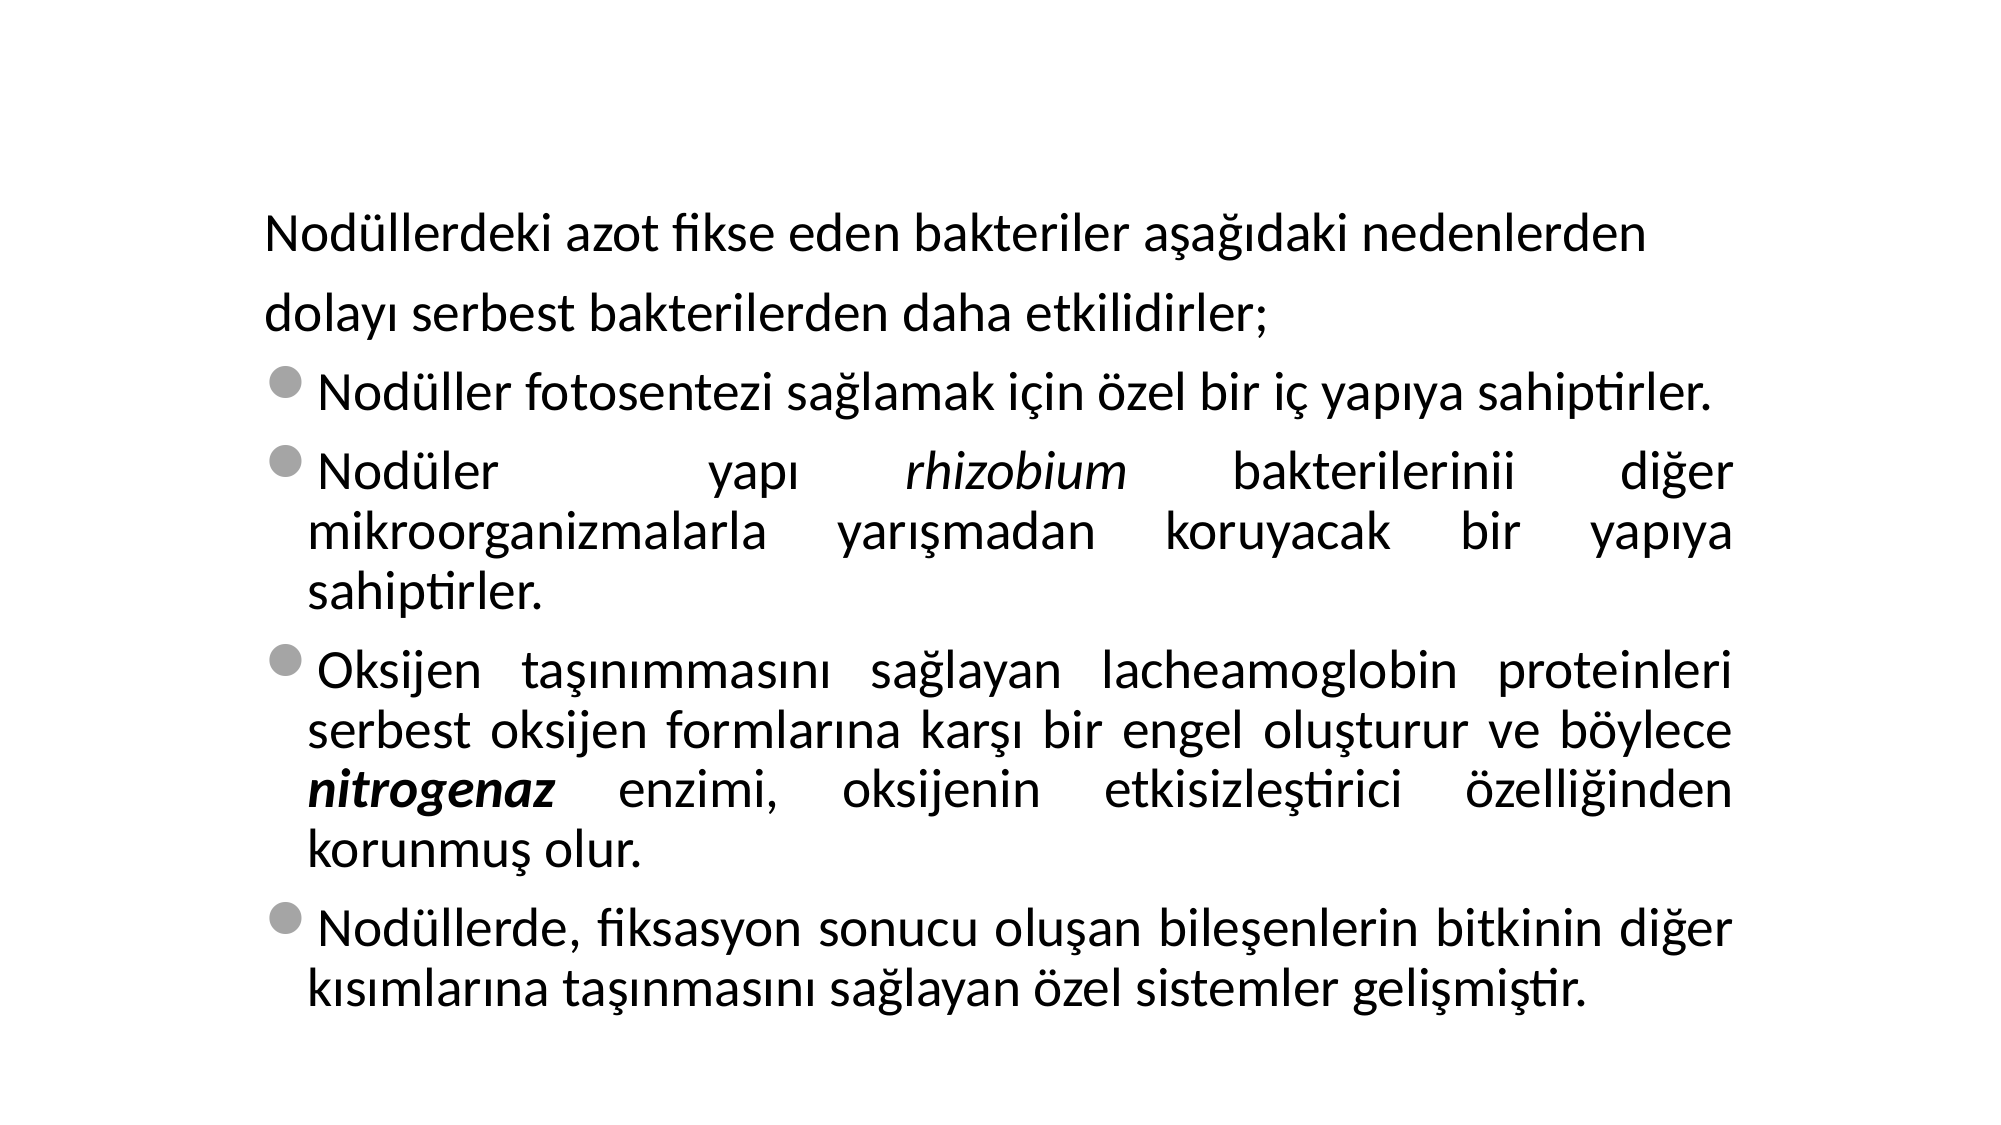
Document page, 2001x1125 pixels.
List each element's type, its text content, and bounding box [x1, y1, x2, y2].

list Nodüllerdeki azot fikse eden bakteriler aşağıdaki nedenlerden dolayı serbest bakterilerden daha etkilidirler; Nodüller fotosentezi sağlamak için özel bir iç yapıya sahiptirler. Nodüler yapı rhizobium bakterilerinii diğer mikroorganizmalarla yarışmadan koruyacak bir yapıya sahiptirler. Oksijen taşınımmasını sağlayan lacheamoglobin proteinleri serbest oksijen formlarına karşı bir engel oluşturur ve böylece nitrogenaz enzimi, oksijenin etkisizleştirici özelliğinden korunmuş olur. Nodüllerde, fiksasyon sonucu oluşan bileşenlerin bitkinin diğer kısımlarına taşınmasını sağlayan özel sistemler gelişmiştir. [249, 196, 1750, 1106]
